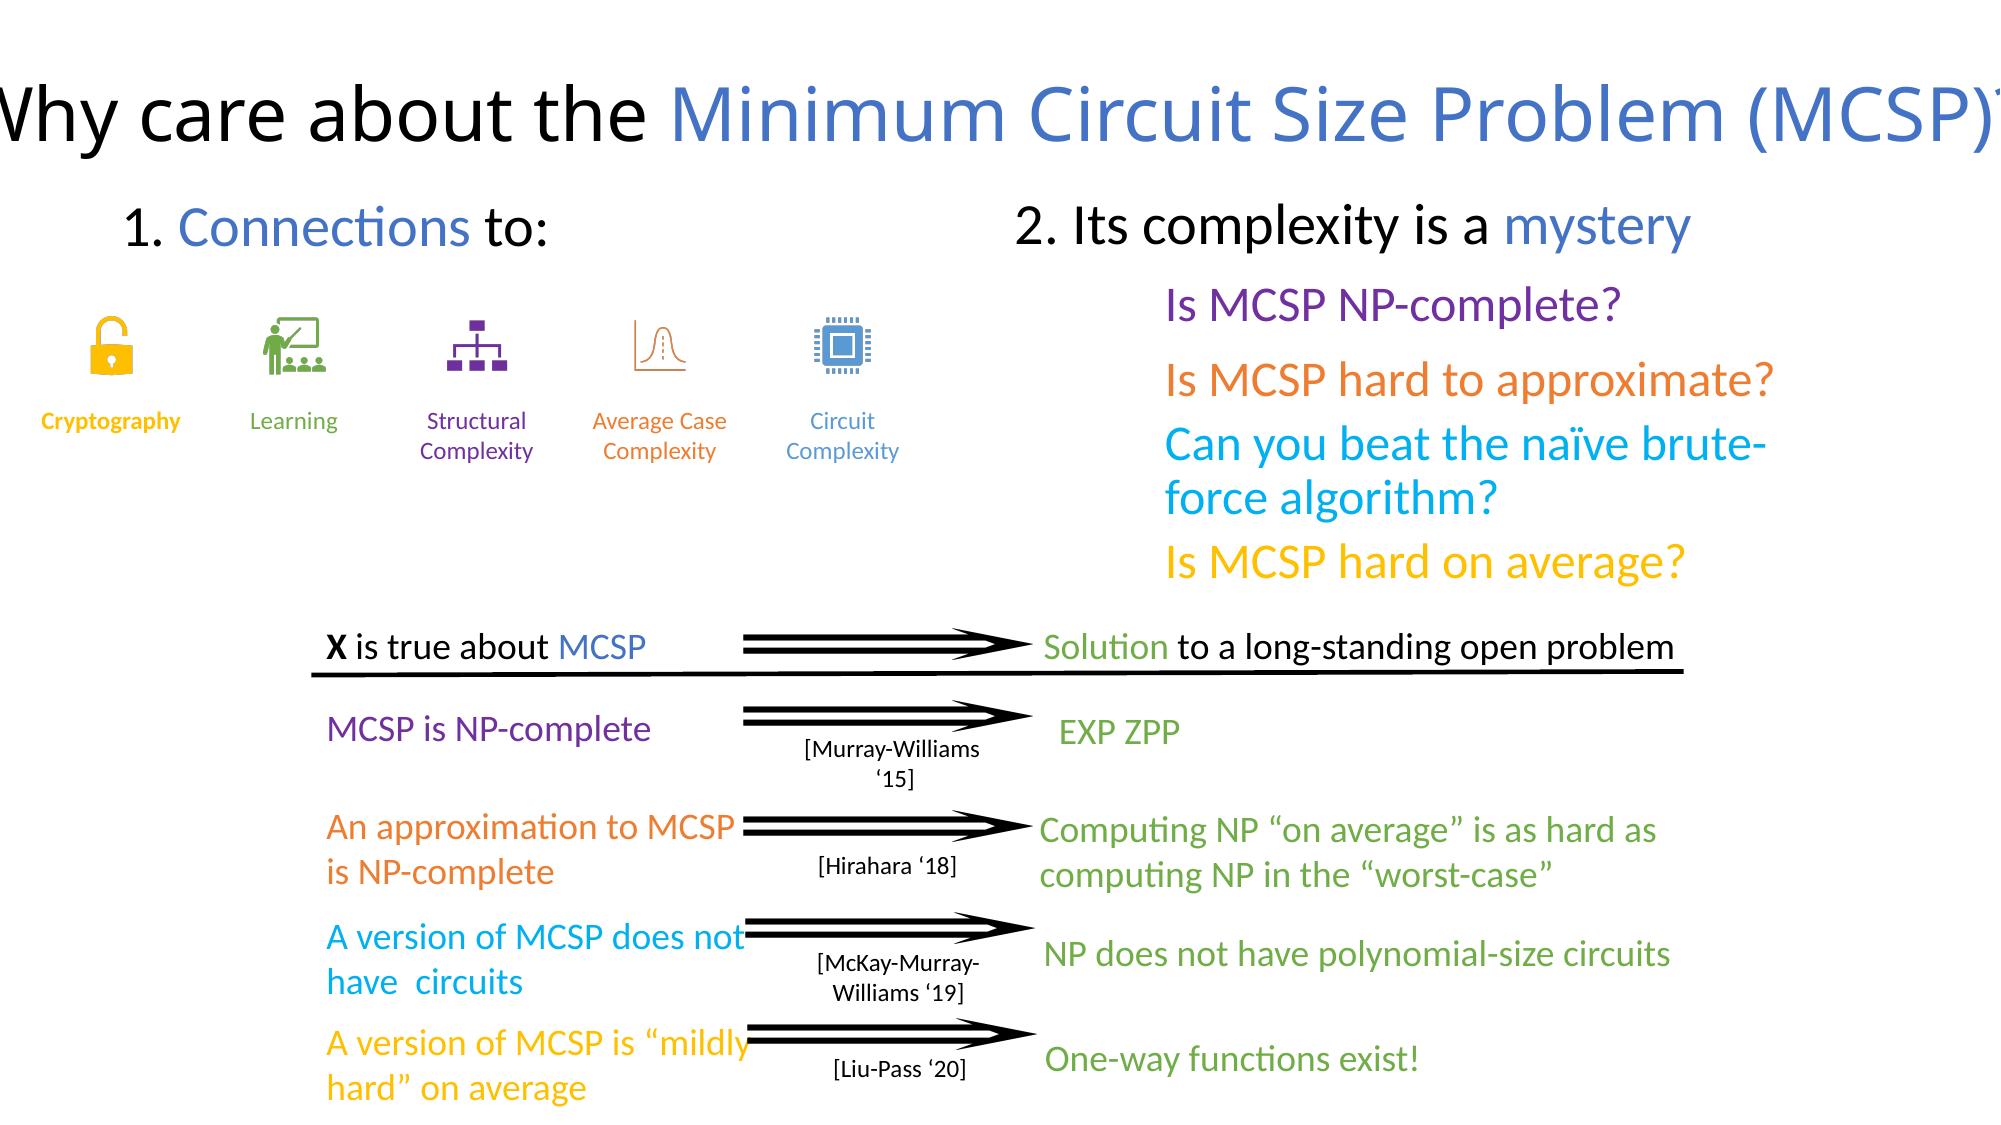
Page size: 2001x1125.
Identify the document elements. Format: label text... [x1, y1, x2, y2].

list 2. Its complexity is a mystery Is MCSP NP-complete? Is MCSP hard to approximate? Can you beat the naïve brute-force algorithm? Is MCSP hard on average? [999, 186, 1850, 901]
text_box A version of MCSP is “mildly hard” on average [311, 1010, 874, 1116]
text_box Solution to a long-standing open problem [1028, 614, 1691, 675]
list 1. Connections to: [106, 188, 957, 582]
text_box [Hirahara ‘18] [803, 842, 1070, 888]
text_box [311, 671, 1684, 676]
text_box MCSP is NP-complete [311, 696, 916, 757]
text_box [Liu-Pass ‘20] [802, 1045, 998, 1090]
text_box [32, 245, 921, 533]
text_box X is true about MCSP [311, 614, 668, 671]
text_box [Murray-Williams ‘15] [786, 725, 998, 800]
text_box [McKay-Murray-Williams ‘19] [801, 939, 996, 1014]
title Why care about the Minimum Circuit Size Problem (MCSP)? [0, 8, 2000, 226]
text_box Computing NP “on average” is as hard as computing NP in the “worst-case” [1024, 797, 1699, 902]
text_box An approximation to MCSP is NP-complete [311, 794, 760, 899]
text_box NP does not have polynomial-size circuits [1028, 921, 1687, 981]
text_box One-way functions exist! [1030, 1026, 1436, 1087]
